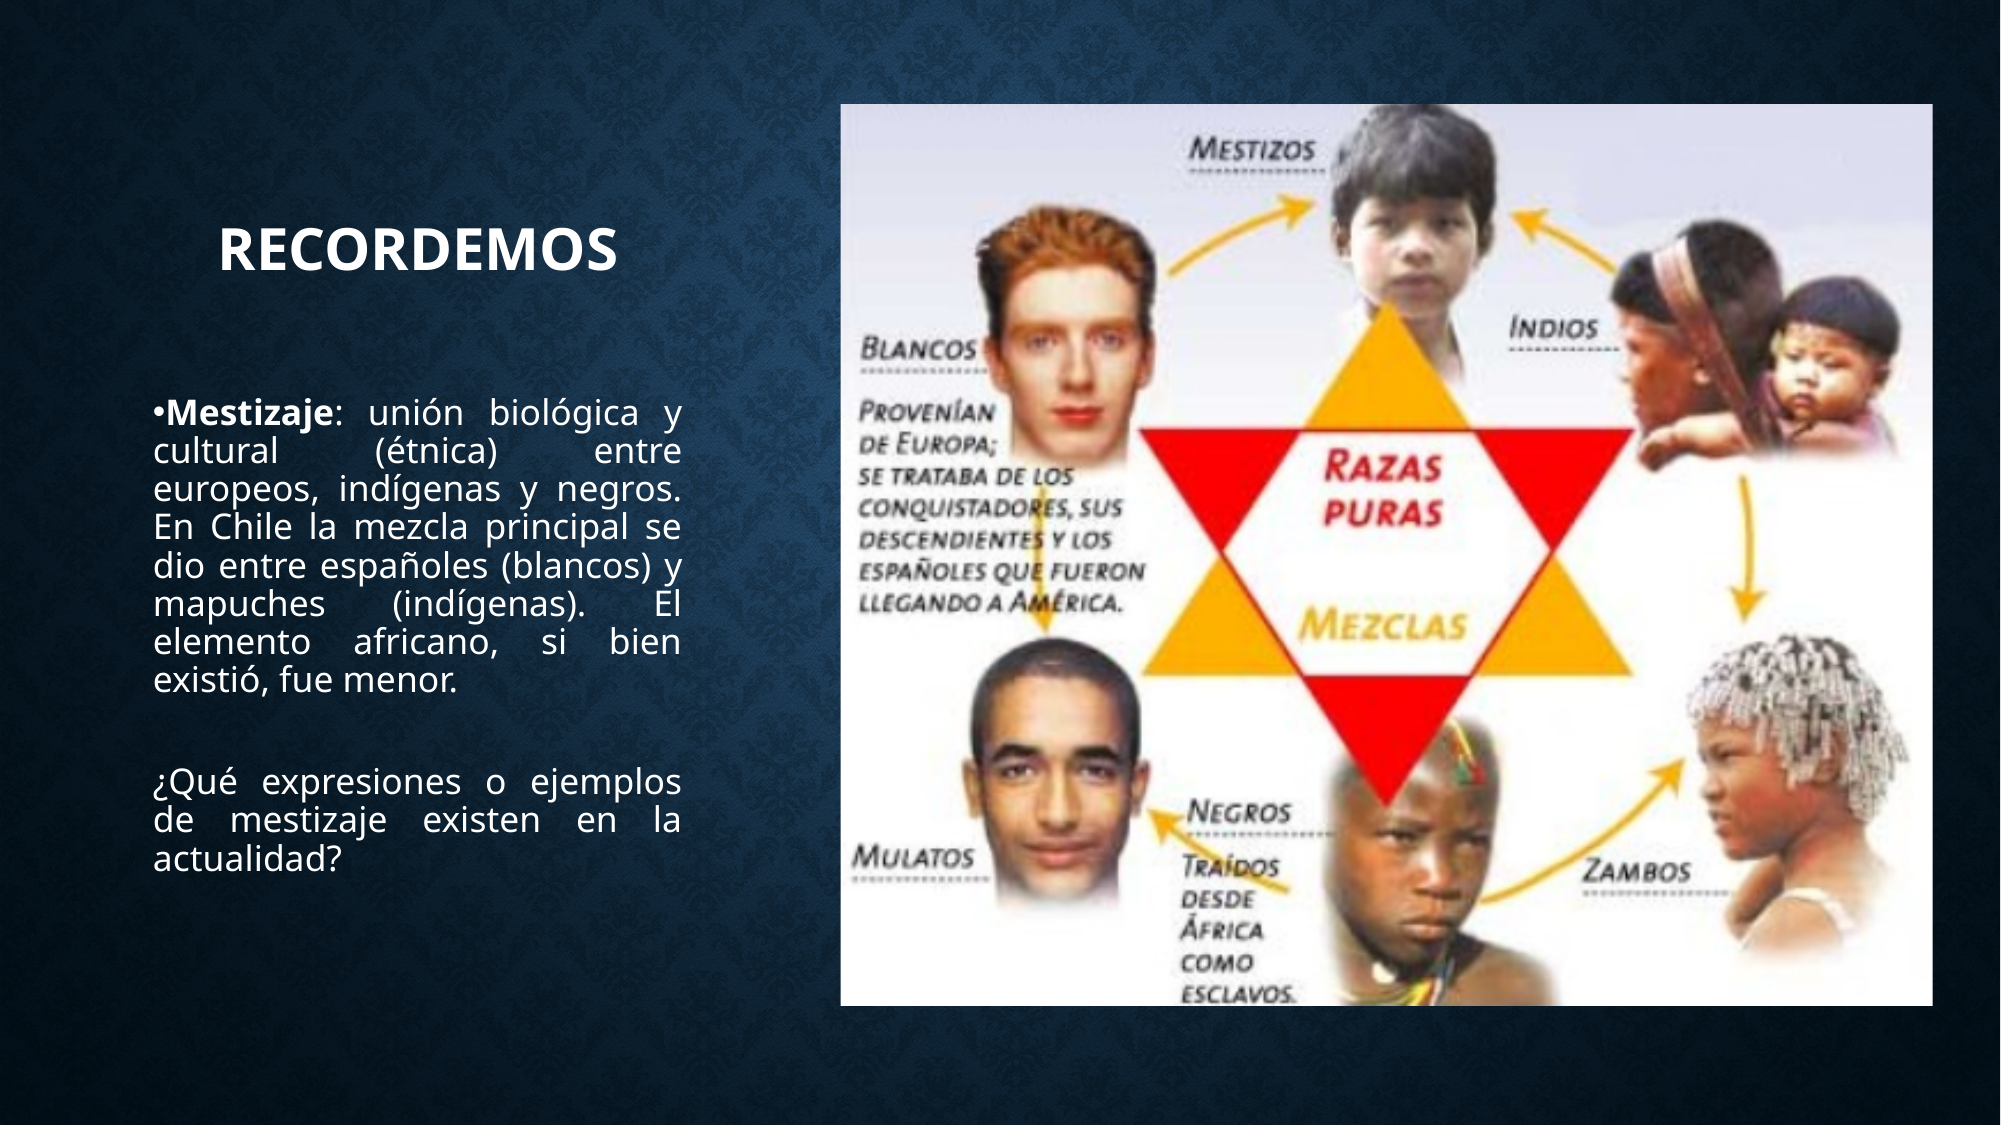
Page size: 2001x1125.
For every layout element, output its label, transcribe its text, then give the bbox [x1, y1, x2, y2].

picture [840, 103, 1934, 1006]
title Recordemos [138, 160, 698, 342]
text_box Mestizaje: unión biológica y cultural (étnica) entre europeos, indígenas y negros. En Chile la mezcla principal se dio entre españoles (blancos) y mapuches (indígenas). El elemento africano, si bien existió, fue menor. ¿Qué expresiones o ejemplos de mestizaje existen en la actualidad? [137, 386, 698, 949]
